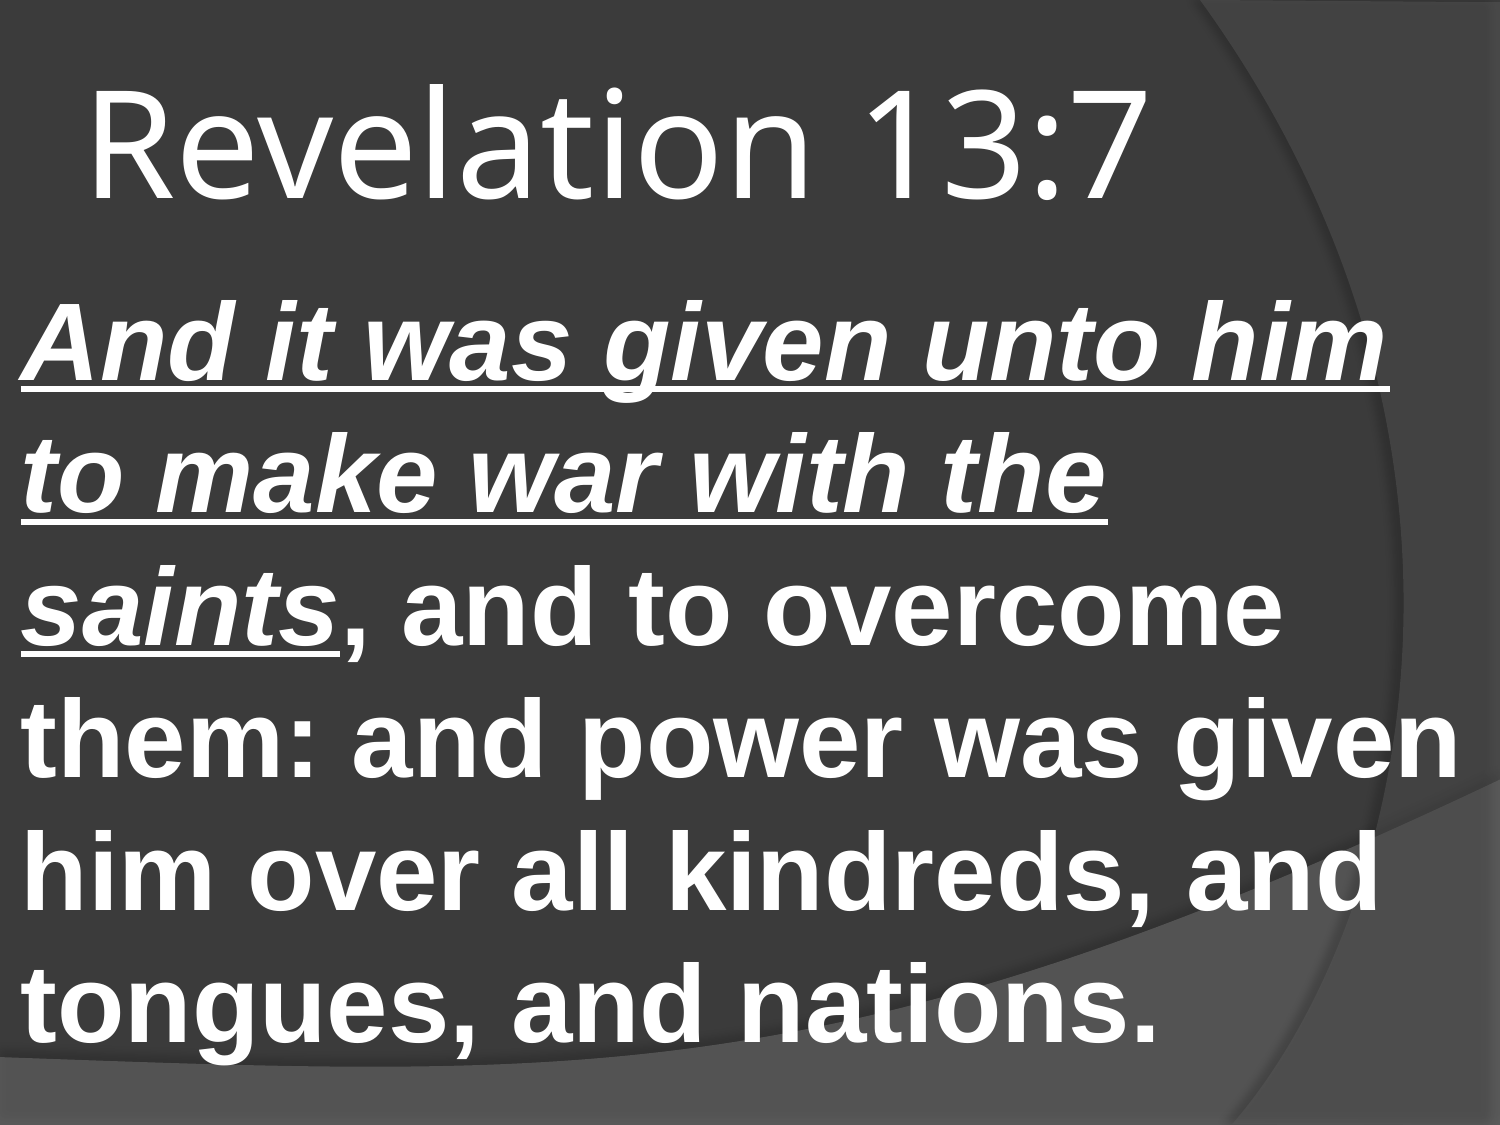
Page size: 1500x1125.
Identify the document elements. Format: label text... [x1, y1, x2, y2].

list And it was given unto him to make war with the saints, and to overcome them: and power was given him over all kindreds, and tongues, and nations. [0, 262, 1488, 1125]
title Revelation 13:7 [75, 45, 1300, 233]
